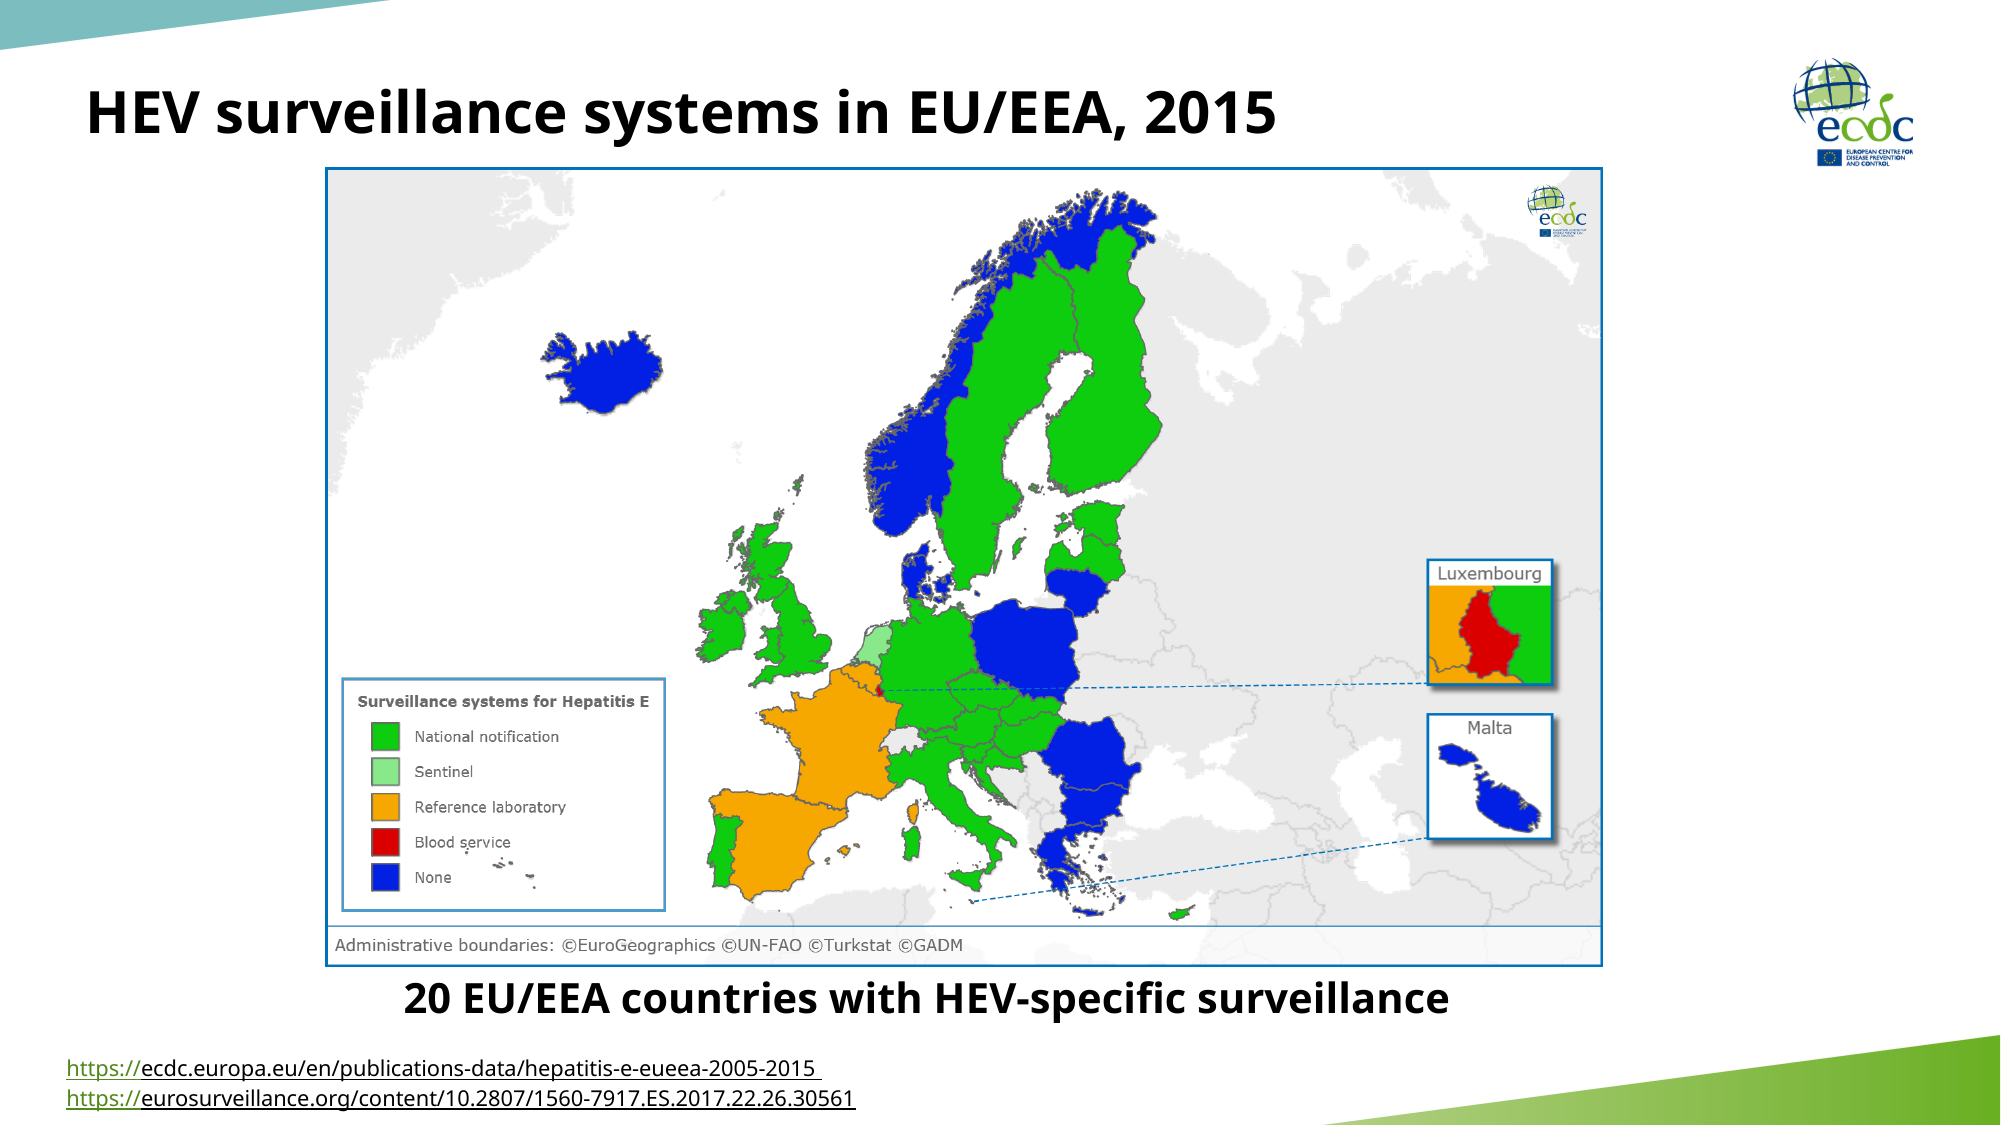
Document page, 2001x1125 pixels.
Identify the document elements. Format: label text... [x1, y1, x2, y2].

picture [0, 0, 2001, 1125]
title HEV surveillance systems in EU/EEA, 2015 [70, 36, 1770, 193]
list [325, 167, 1603, 967]
text_box https://ecdc.europa.eu/en/publications-data/hepatitis-e-eueea-2005-2015 https://eurosurveillance.org/content/10.2807/1560-7917.ES.2017.22.26.30561 [51, 1047, 1747, 1122]
text_box 20 EU/EEA countries with HEV-specific surveillance [403, 977, 1803, 1036]
